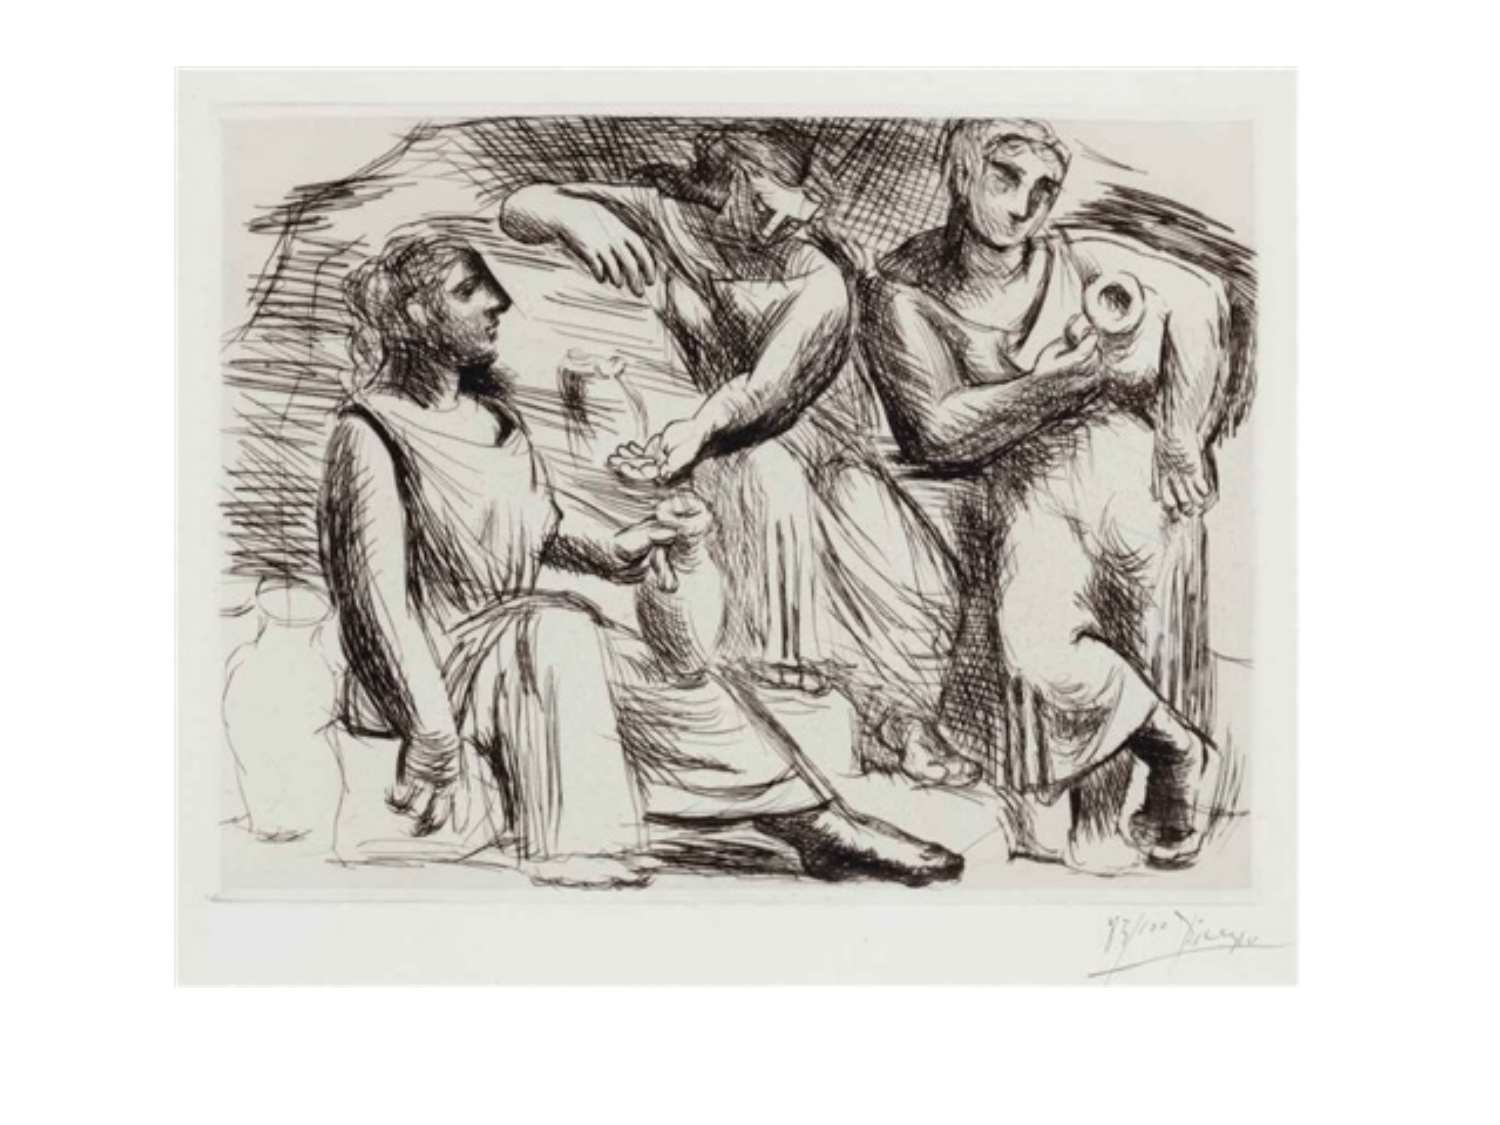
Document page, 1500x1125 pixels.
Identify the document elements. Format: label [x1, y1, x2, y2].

picture [174, 66, 1301, 988]
